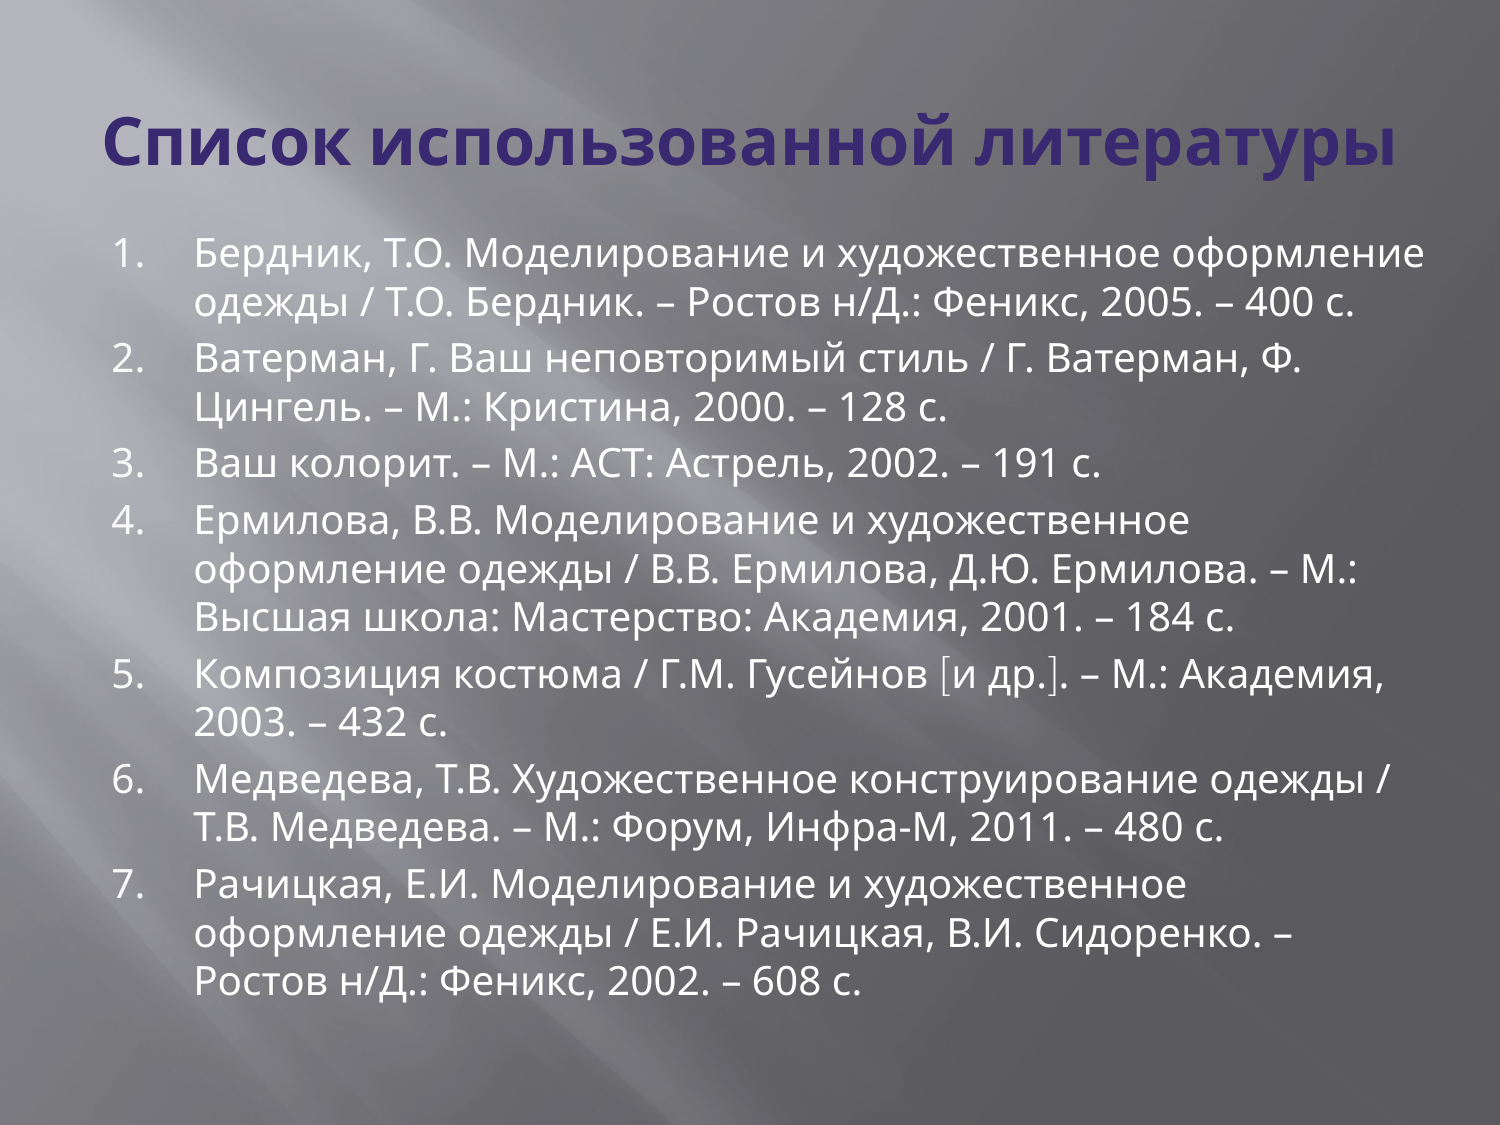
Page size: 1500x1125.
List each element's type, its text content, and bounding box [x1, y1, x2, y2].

title Список использованной литературы [75, 45, 1425, 219]
list Бердник, Т.О. Моделирование и художественное оформление одежды / Т.О. Бердник. – Ростов н/Д.: Феникс, 2005. – 400 с. Ватерман, Г. Ваш неповторимый стиль / Г. Ватерман, Ф. Цингель. – М.: Кристина, 2000. – 128 с. Ваш колорит. – М.: АСТ: Астрель, 2002. – 191 с. Ермилова, В.В. Моделирование и художественное оформление одежды / В.В. Ермилова, Д.Ю. Ермилова. – М.: Высшая школа: Мастерство: Академия, 2001. – 184 с. Композиция костюма / Г.М. Гусейнов и др.. – М.: Академия, 2003. – 432 с. Медведева, Т.В. Художественное конструирование одежды / Т.В. Медведева. – М.: Форум, Инфра-М, 2011. – 480 с. Рачицкая, Е.И. Моделирование и художественное оформление одежды / Е.И. Рачицкая, В.И. Сидоренко. – Ростов н/Д.: Феникс, 2002. – 608 с. [75, 219, 1447, 1035]
